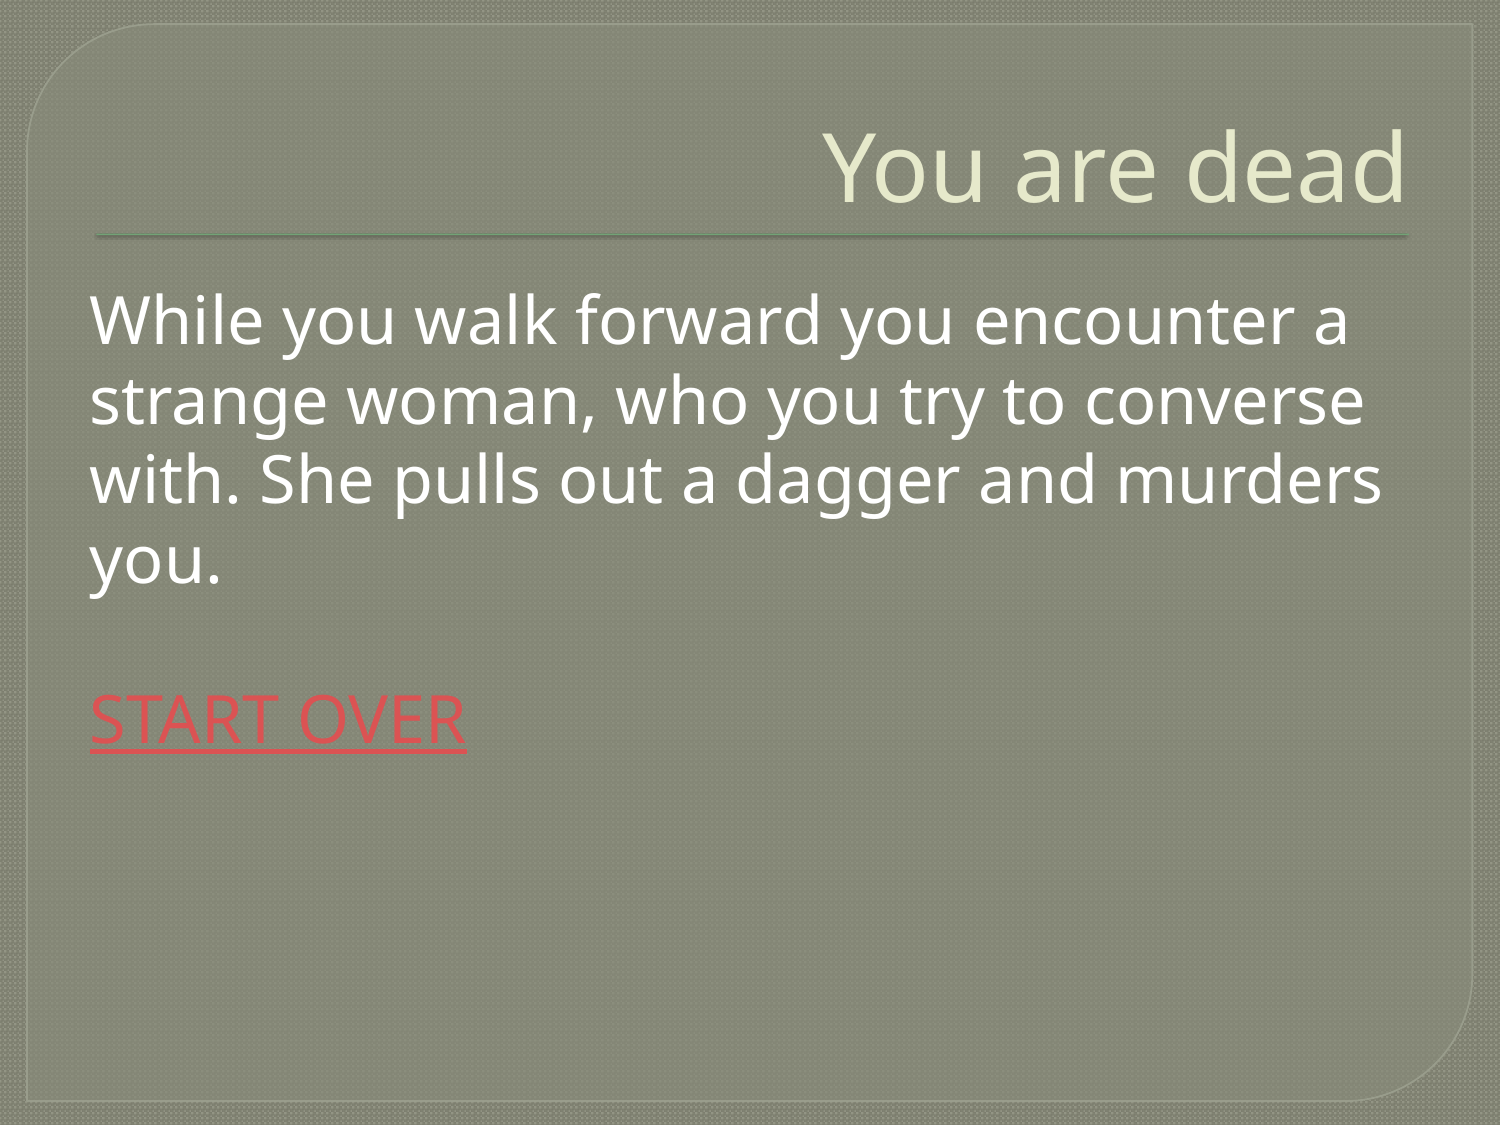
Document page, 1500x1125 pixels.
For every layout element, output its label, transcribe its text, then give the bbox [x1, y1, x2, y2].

list While you walk forward you encounter a strange woman, who you try to converse with. She pulls out a dagger and murders you. START OVER [75, 270, 1425, 1013]
title You are dead [75, 41, 1425, 230]
